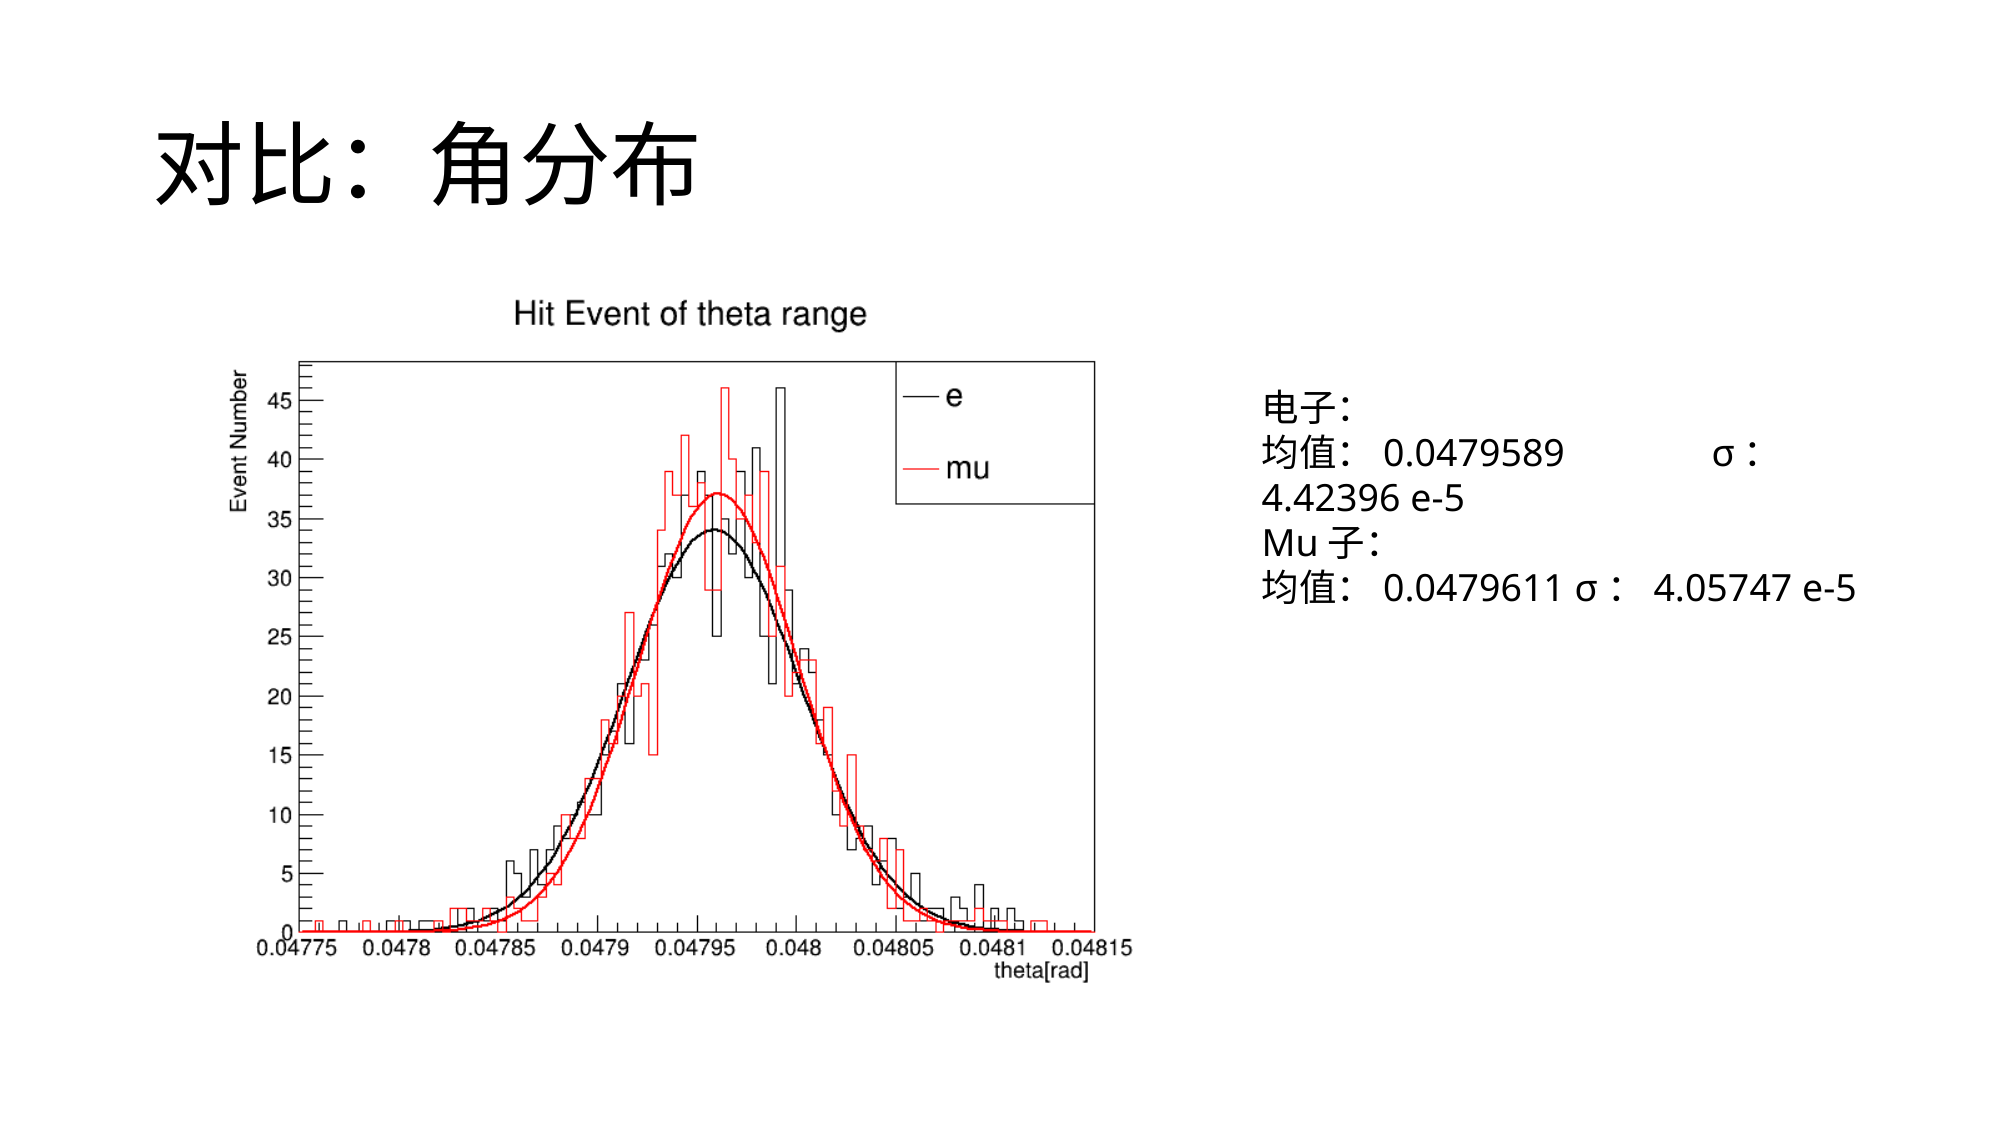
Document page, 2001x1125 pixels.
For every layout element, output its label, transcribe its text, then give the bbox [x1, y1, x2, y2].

text_box 电子： 均值：0.0479589 σ：4.42396 e-5 Mu子： 均值：0.0479611 σ：4.05747 e-5 [1246, 376, 1935, 617]
title 对比：角分布 [137, 59, 1863, 278]
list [200, 290, 1194, 1004]
